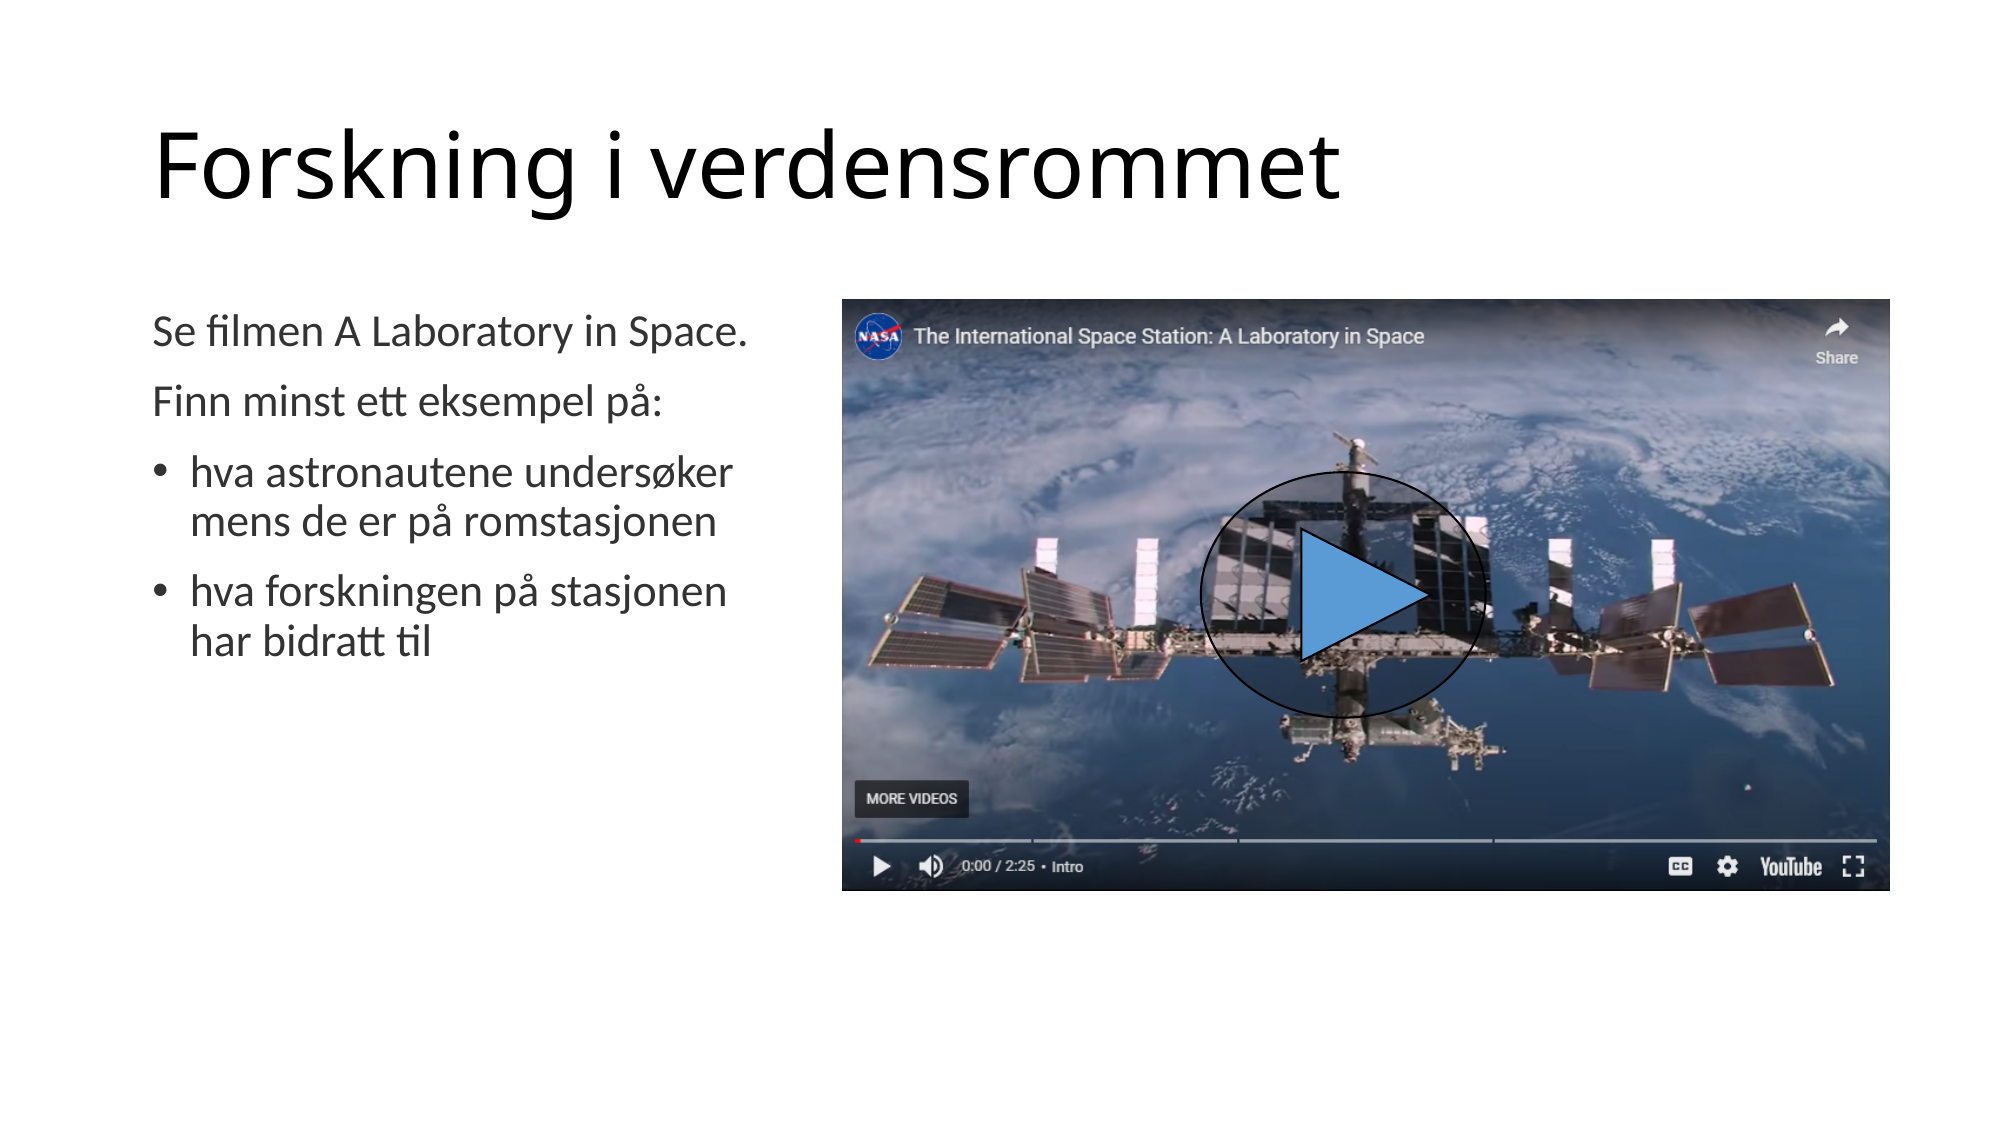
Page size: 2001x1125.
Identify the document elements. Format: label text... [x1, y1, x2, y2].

title Forskning i verdensrommet [137, 59, 1863, 278]
picture [842, 299, 1890, 891]
list Se filmen A Laboratory in Space. Finn minst ett eksempel på: hva astronautene undersøker mens de er på romstasjonen hva forskningen på stasjonen har bidratt til [137, 299, 787, 1014]
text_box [1200, 472, 1486, 718]
